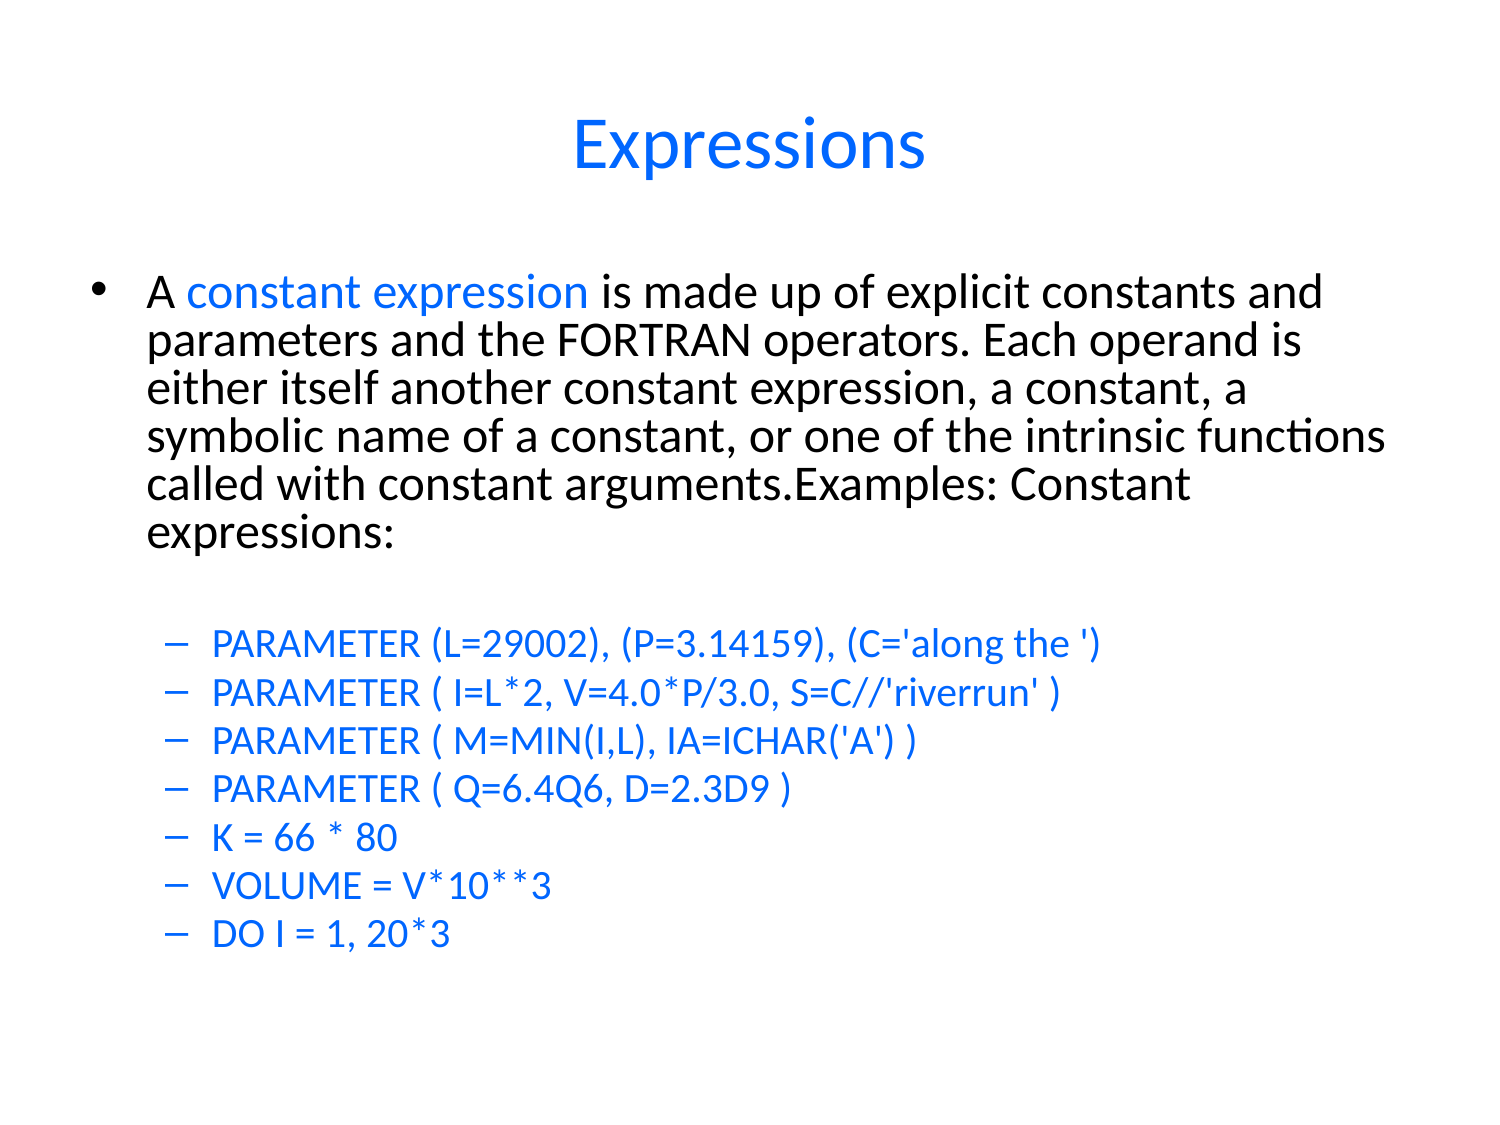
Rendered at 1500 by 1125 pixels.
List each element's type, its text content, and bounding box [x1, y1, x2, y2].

list A constant expression is made up of explicit constants and parameters and the FORTRAN operators. Each operand is either itself another constant expression, a constant, a symbolic name of a constant, or one of the intrinsic functions called with constant arguments.Examples: Constant expressions: PARAMETER (L=29002), (P=3.14159), (C='along the ') PARAMETER ( I=L*2, V=4.0*P/3.0, S=C//'riverrun' ) PARAMETER ( M=MIN(I,L), IA=ICHAR('A') ) PARAMETER ( Q=6.4Q6, D=2.3D9 ) K = 66 * 80 VOLUME = V*10**3 DO I = 1, 20*3 [75, 262, 1425, 1005]
title Expressions [75, 45, 1425, 233]
